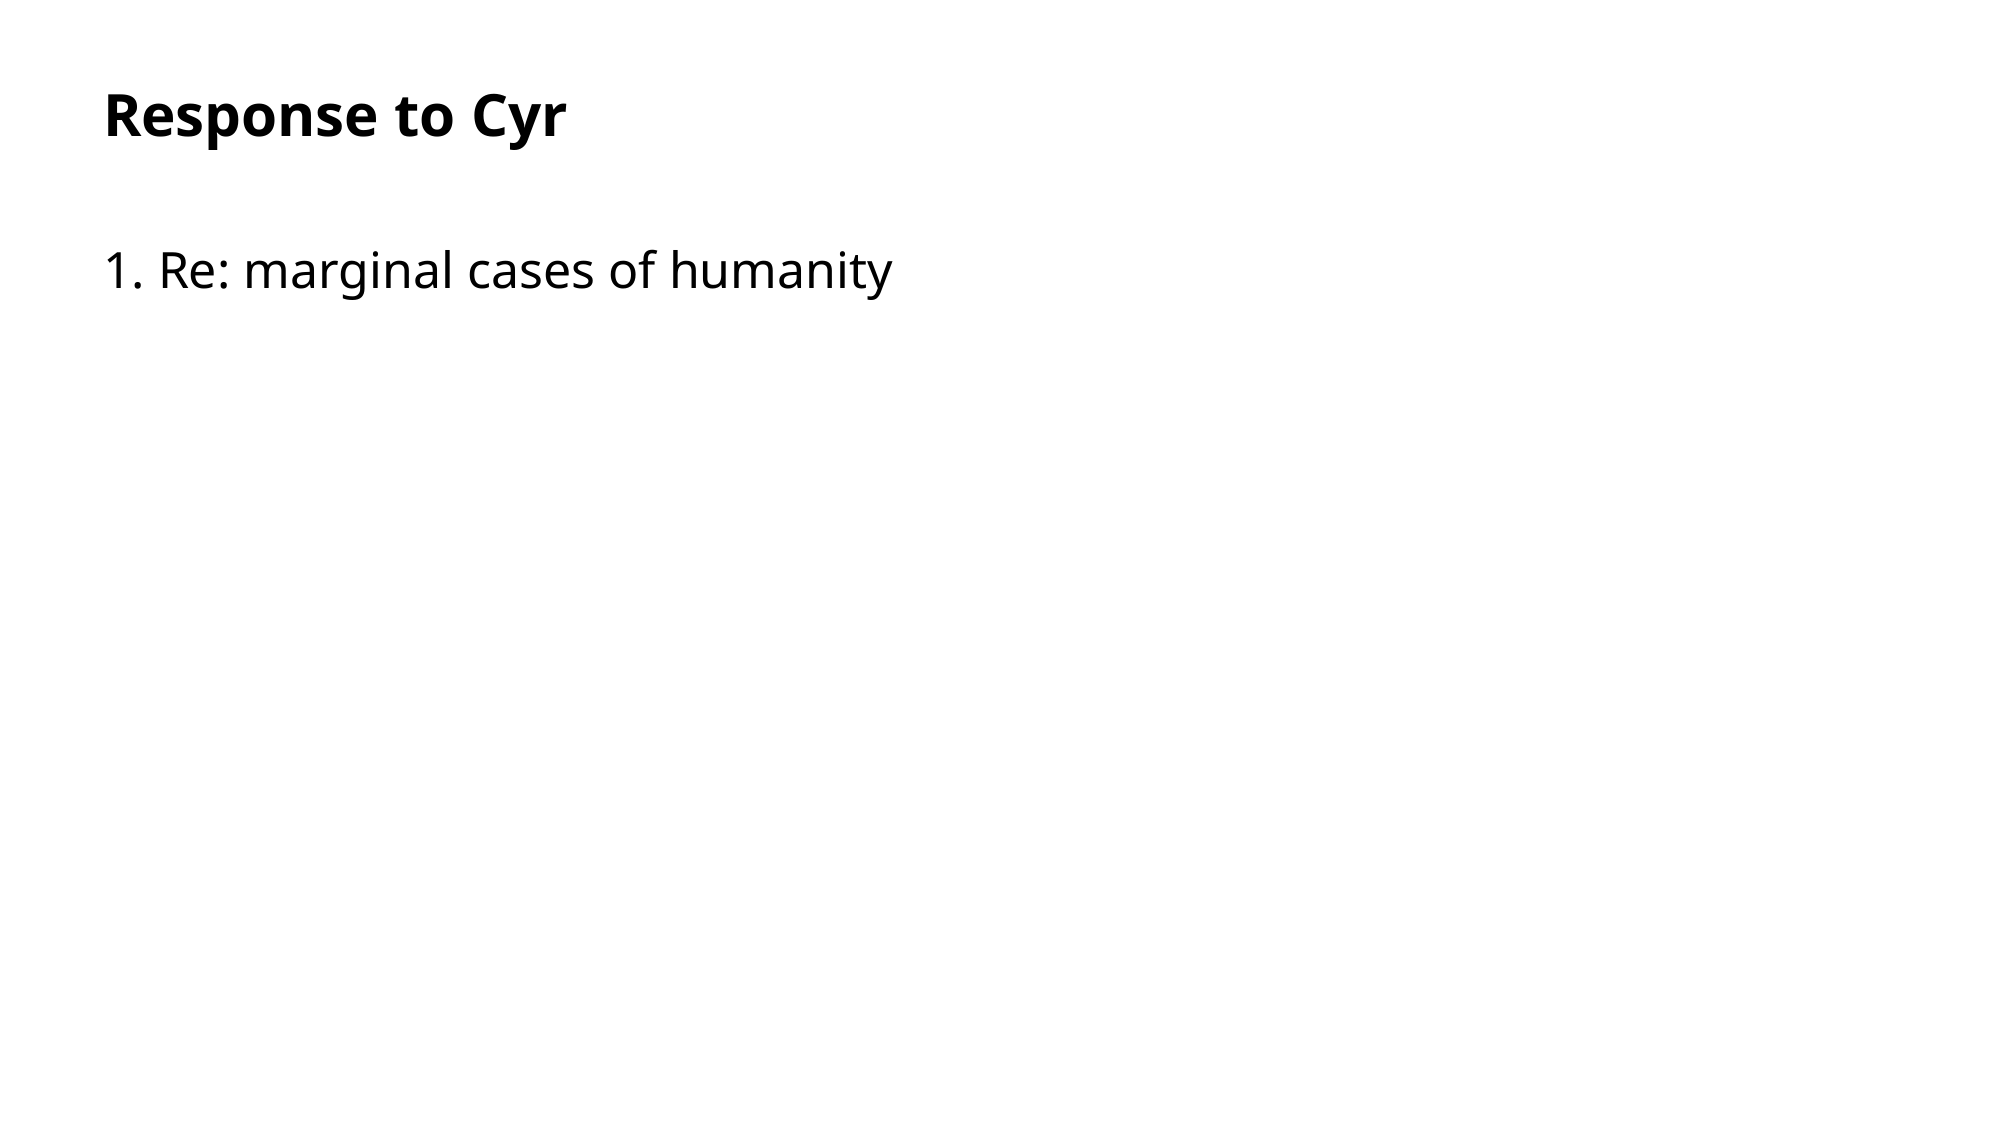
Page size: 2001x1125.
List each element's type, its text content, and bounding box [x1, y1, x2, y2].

list Response to Cyr 1. Re: marginal cases of humanity [88, 78, 1922, 1083]
